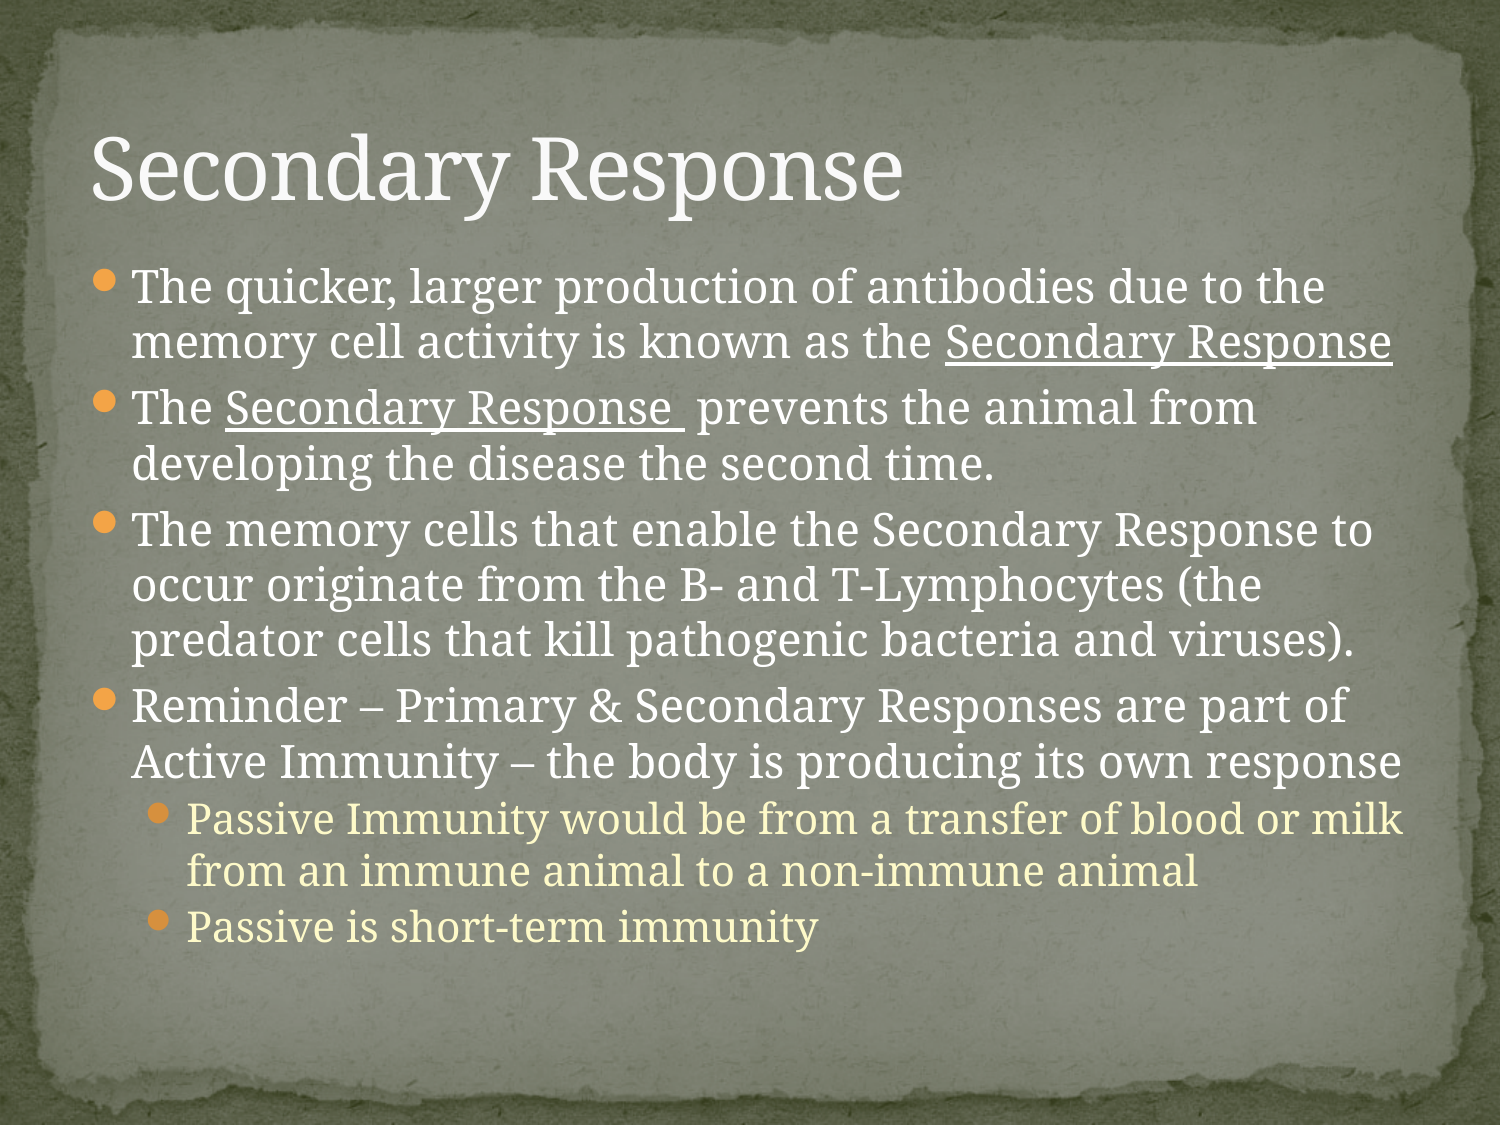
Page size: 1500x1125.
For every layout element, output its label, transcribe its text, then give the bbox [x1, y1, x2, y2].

title Secondary Response [74, 24, 1425, 225]
list The quicker, larger production of antibodies due to the memory cell activity is known as the Secondary Response The Secondary Response prevents the animal from developing the disease the second time. The memory cells that enable the Secondary Response to occur originate from the B- and T-Lymphocytes (the predator cells that kill pathogenic bacteria and viruses). Reminder – Primary & Secondary Responses are part of Active Immunity – the body is producing its own response Passive Immunity would be from a transfer of blood or milk from an immune animal to a non-immune animal Passive is short-term immunity [75, 249, 1425, 1000]
